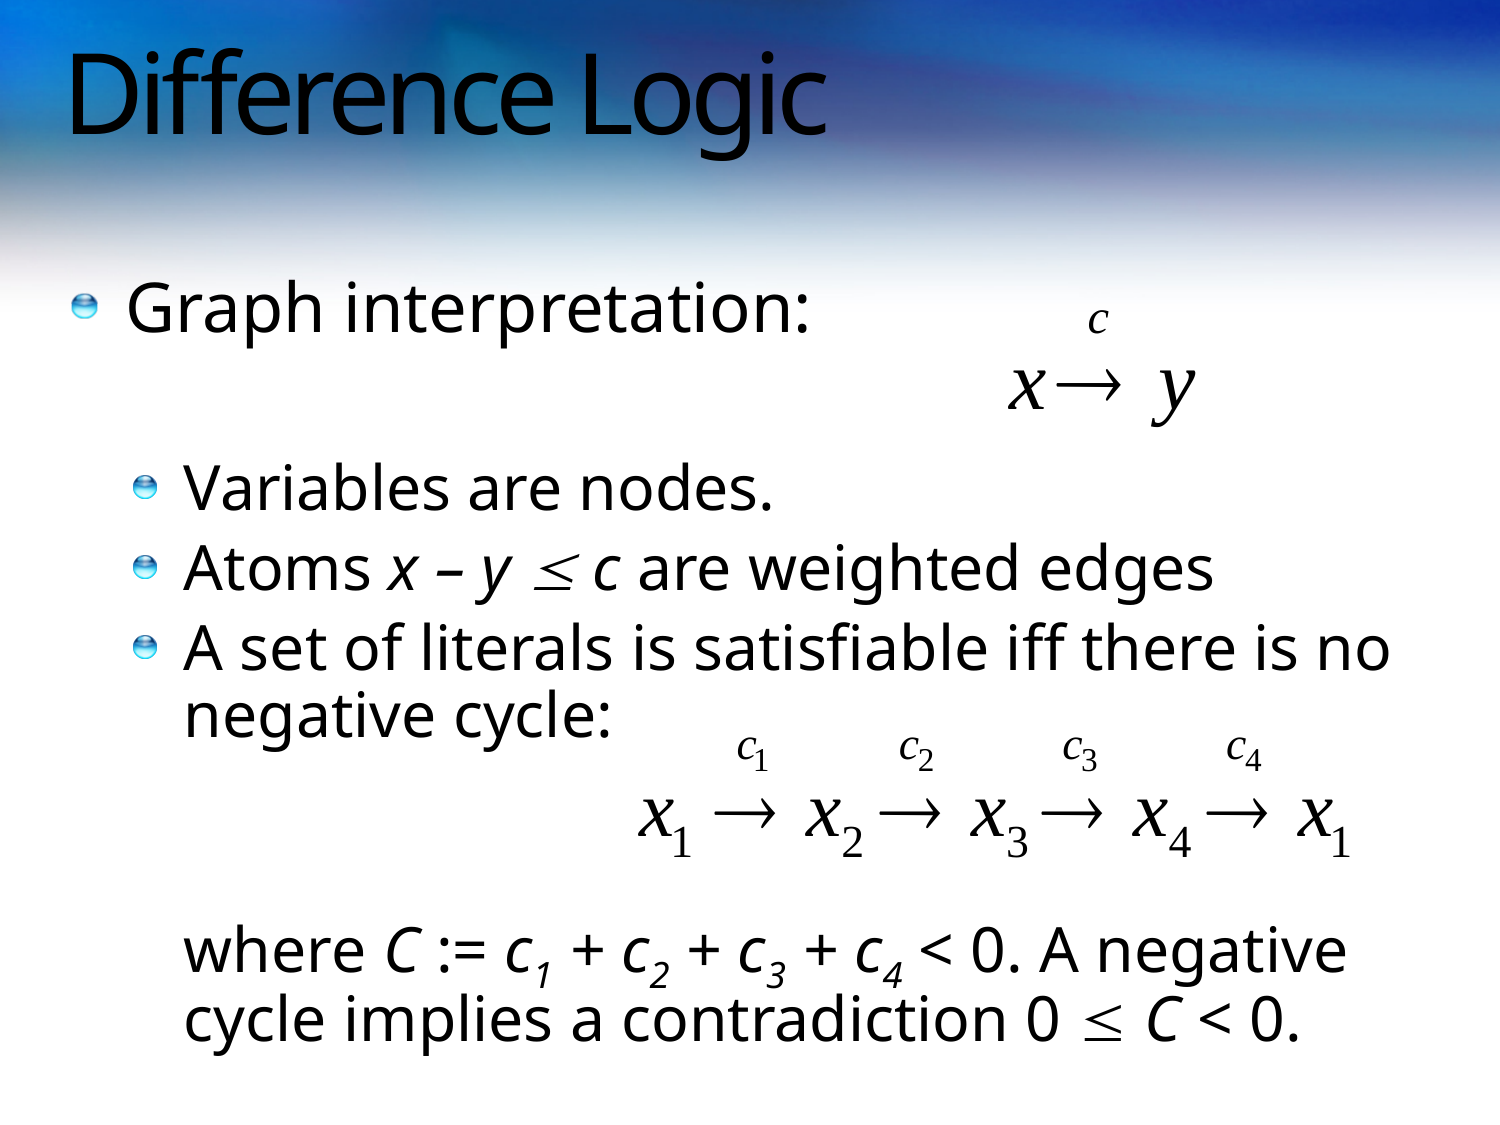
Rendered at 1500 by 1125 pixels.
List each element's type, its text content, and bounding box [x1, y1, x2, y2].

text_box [991, 276, 1217, 446]
title Difference Logic [62, 37, 1438, 162]
picture [0, 0, 1500, 1125]
list Graph interpretation: Variables are nodes. Atoms x – y  c are weighted edges A set of literals is satisfiable iff there is no negative cycle: where C := c1 + c2 + c3 + c4 < 0. A negative cycle implies a contradiction 0  C < 0. [62, 272, 1456, 1053]
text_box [623, 710, 1365, 877]
